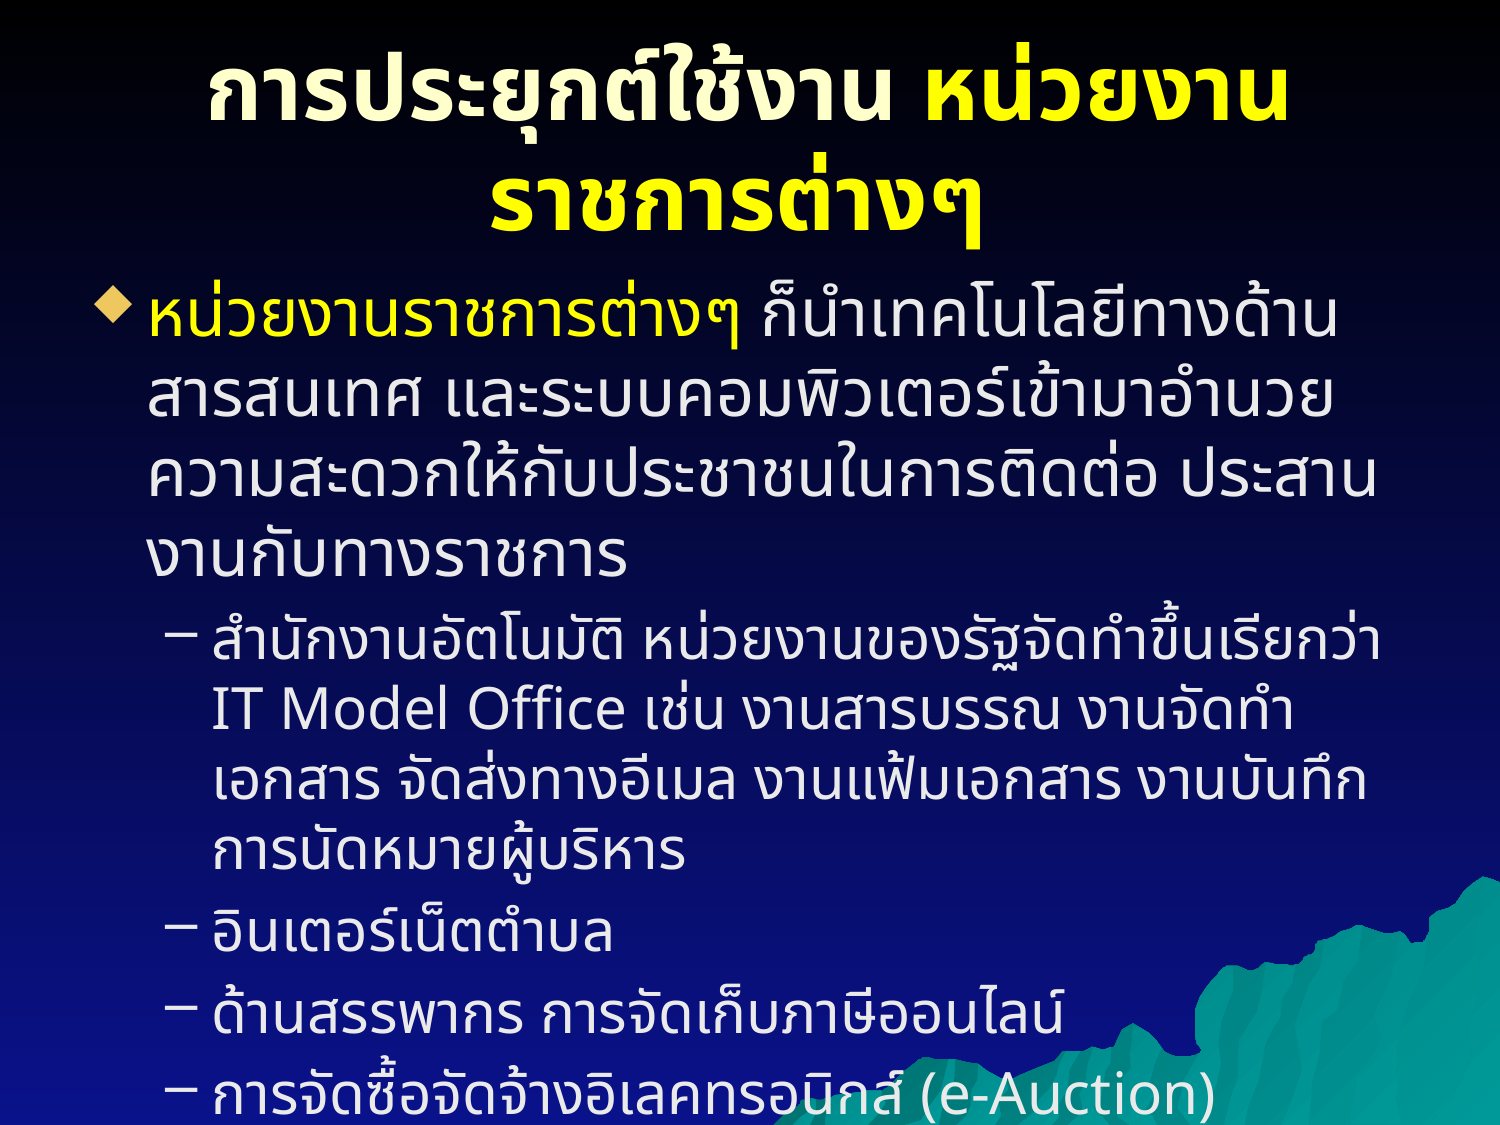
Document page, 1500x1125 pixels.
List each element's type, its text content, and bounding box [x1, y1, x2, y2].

title การประยุกต์ใช้งาน หน่วยงานราชการต่างๆ [74, 45, 1426, 233]
list หน่วยงานราชการต่างๆ ก็นำเทคโนโลยีทางด้านสารสนเทศ และระบบคอมพิวเตอร์เข้ามาอำนวยความสะดวกให้กับประชาชนในการติดต่อ ประสานงานกับทางราชการ สำนักงานอัตโนมัติ หน่วยงานของรัฐจัดทำขึ้นเรียกว่า IT Model Office เช่น งานสารบรรณ งานจัดทำเอกสาร จัดส่งทางอีเมล งานแฟ้มเอกสาร งานบันทึกการนัดหมายผู้บริหาร อินเตอร์เน็ตตำบล ด้านสรรพากร การจัดเก็บภาษีออนไลน์ การจัดซื้อจัดจ้างอิเลคทรอนิกส์ (e-Auction) [74, 262, 1426, 1006]
